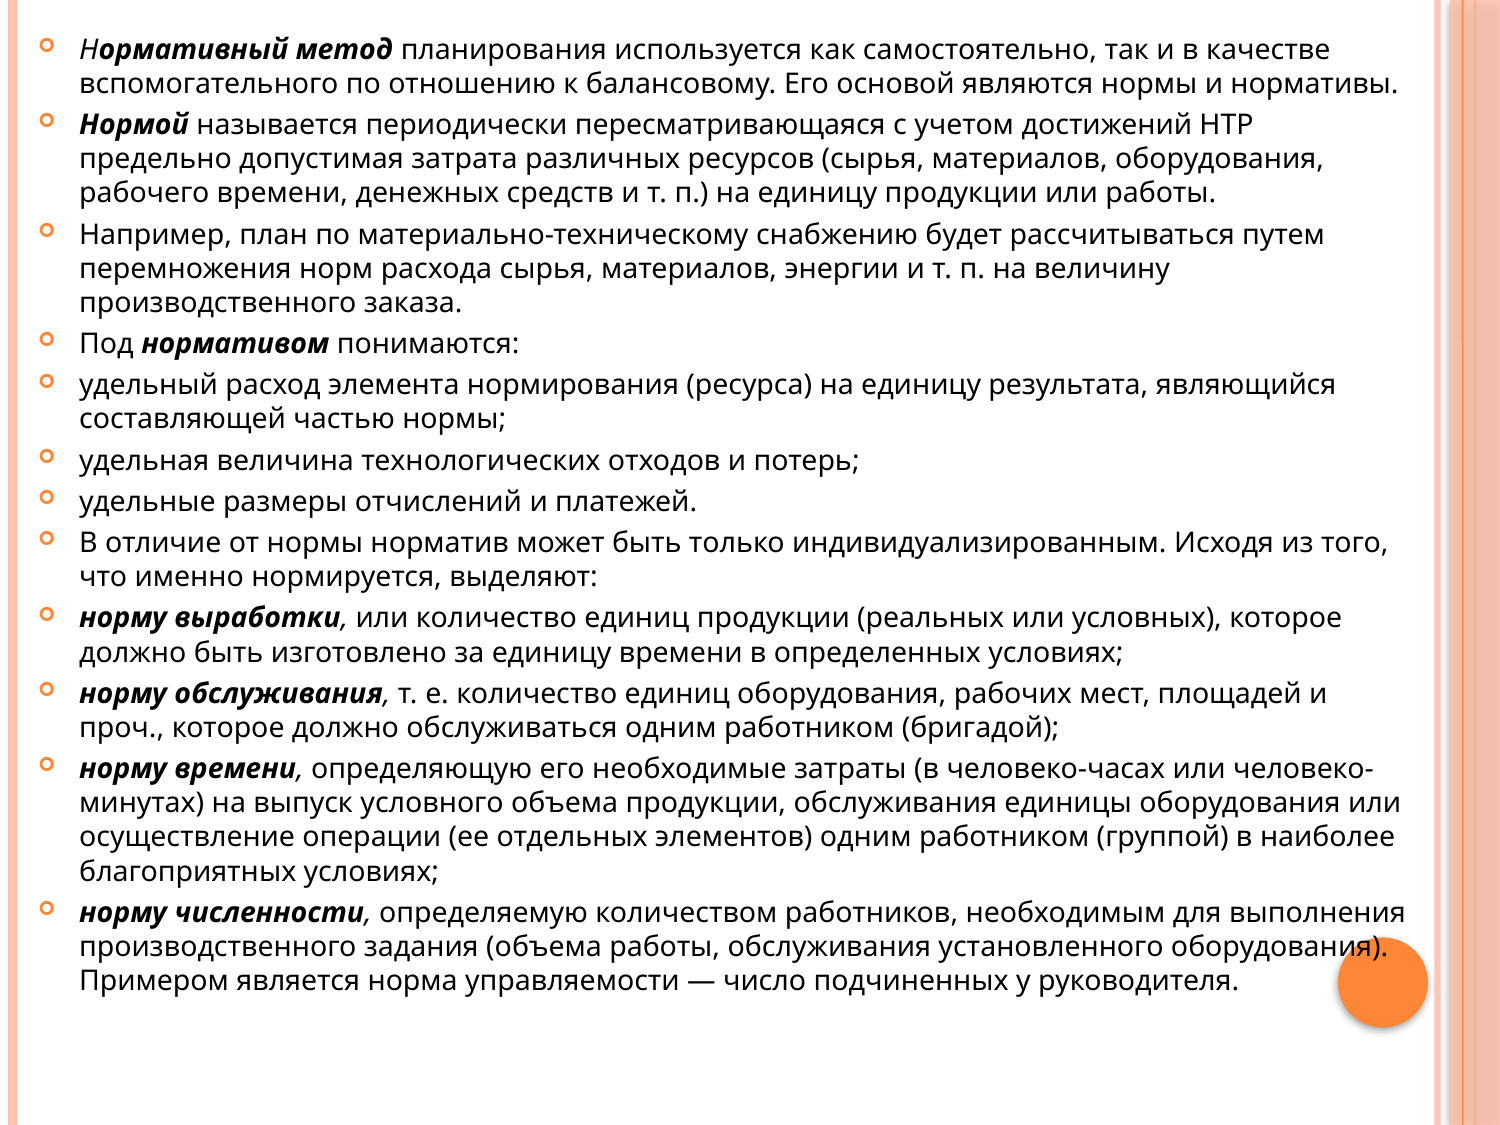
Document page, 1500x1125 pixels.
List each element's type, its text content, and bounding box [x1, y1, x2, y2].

list Нормативный метод планирования используется как самостоятельно, так и в качестве вспомогательного по отношению к балансовому. Его основой являются нормы и нормативы. Нормой называется периодически пересматривающаяся с учетом достижений НТР предельно допустимая затрата различных ресурсов (сырья, материалов, оборудования, рабочего времени, денежных средств и т. п.) на единицу продукции или работы. Например, план по материально-техническому снабжению будет рассчитываться путем перемножения норм расхода сырья, материалов, энергии и т. п. на величину производственного заказа. Под нормативом понимаются: удельный расход элемента нормирования (ресурса) на единицу результата, являющийся составляющей частью нормы; удельная величина технологических отходов и потерь; удельные размеры отчислений и платежей. В отличие от нормы норматив может быть только индивидуализированным. Исходя из того, что именно нормируется, выделяют: норму выработки, или количество единиц продукции (реальных или условных), которое должно быть изготовлено за единицу времени в определенных условиях; норму обслуживания, т. е. количество единиц оборудования, рабочих мест, площадей и проч., которое должно обслуживаться одним работником (бригадой); норму времени, определяющую его необходимые затраты (в человеко-часах или человеко-минутах) на выпуск условного объема продукции, обслуживания единицы оборудования или осуществление операции (ее отдельных элементов) одним работником (группой) в наиболее благоприятных условиях; норму численности, определяемую количеством работников, необходимым для выполнения производственного задания (объема работы, обслуживания установленного оборудования). Примером является норма управляемости — число подчиненных у руководителя. [23, 23, 1430, 1062]
